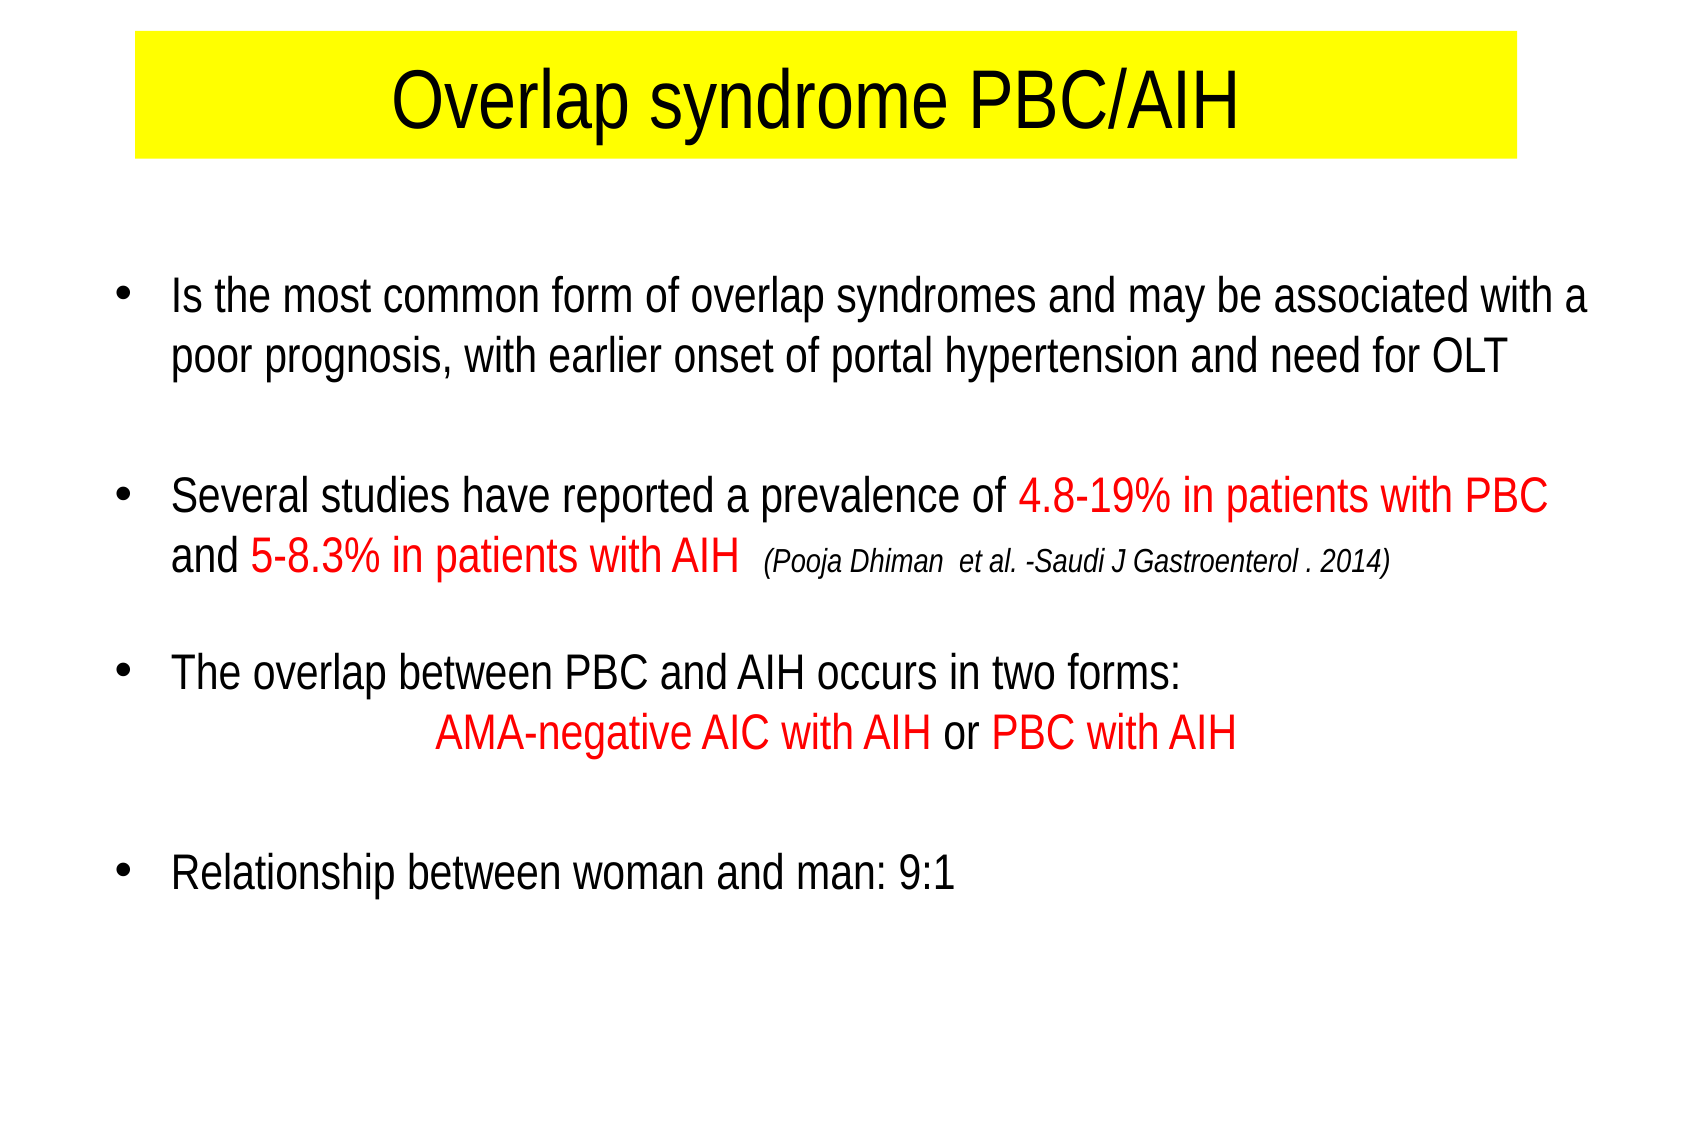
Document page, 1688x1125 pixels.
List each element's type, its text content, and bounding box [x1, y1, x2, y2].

list Is the most common form of overlap syndromes and may be associated with a poor prognosis, with earlier onset of portal hypertension and need for OLT Several studies have reported a prevalence of 4.8-19% in patients with PBC and 5-8.3% in patients with AIH (Pooja Dhiman et al. -Saudi J Gastroenterol . 2014) The overlap between PBC and AIH occurs in two forms: AMA-negative AIC with AIH or PBC with AIH Relationship between woman and man: 9:1 [99, 255, 1619, 882]
title Overlap syndrome PBC/AIH [135, 30, 1518, 159]
